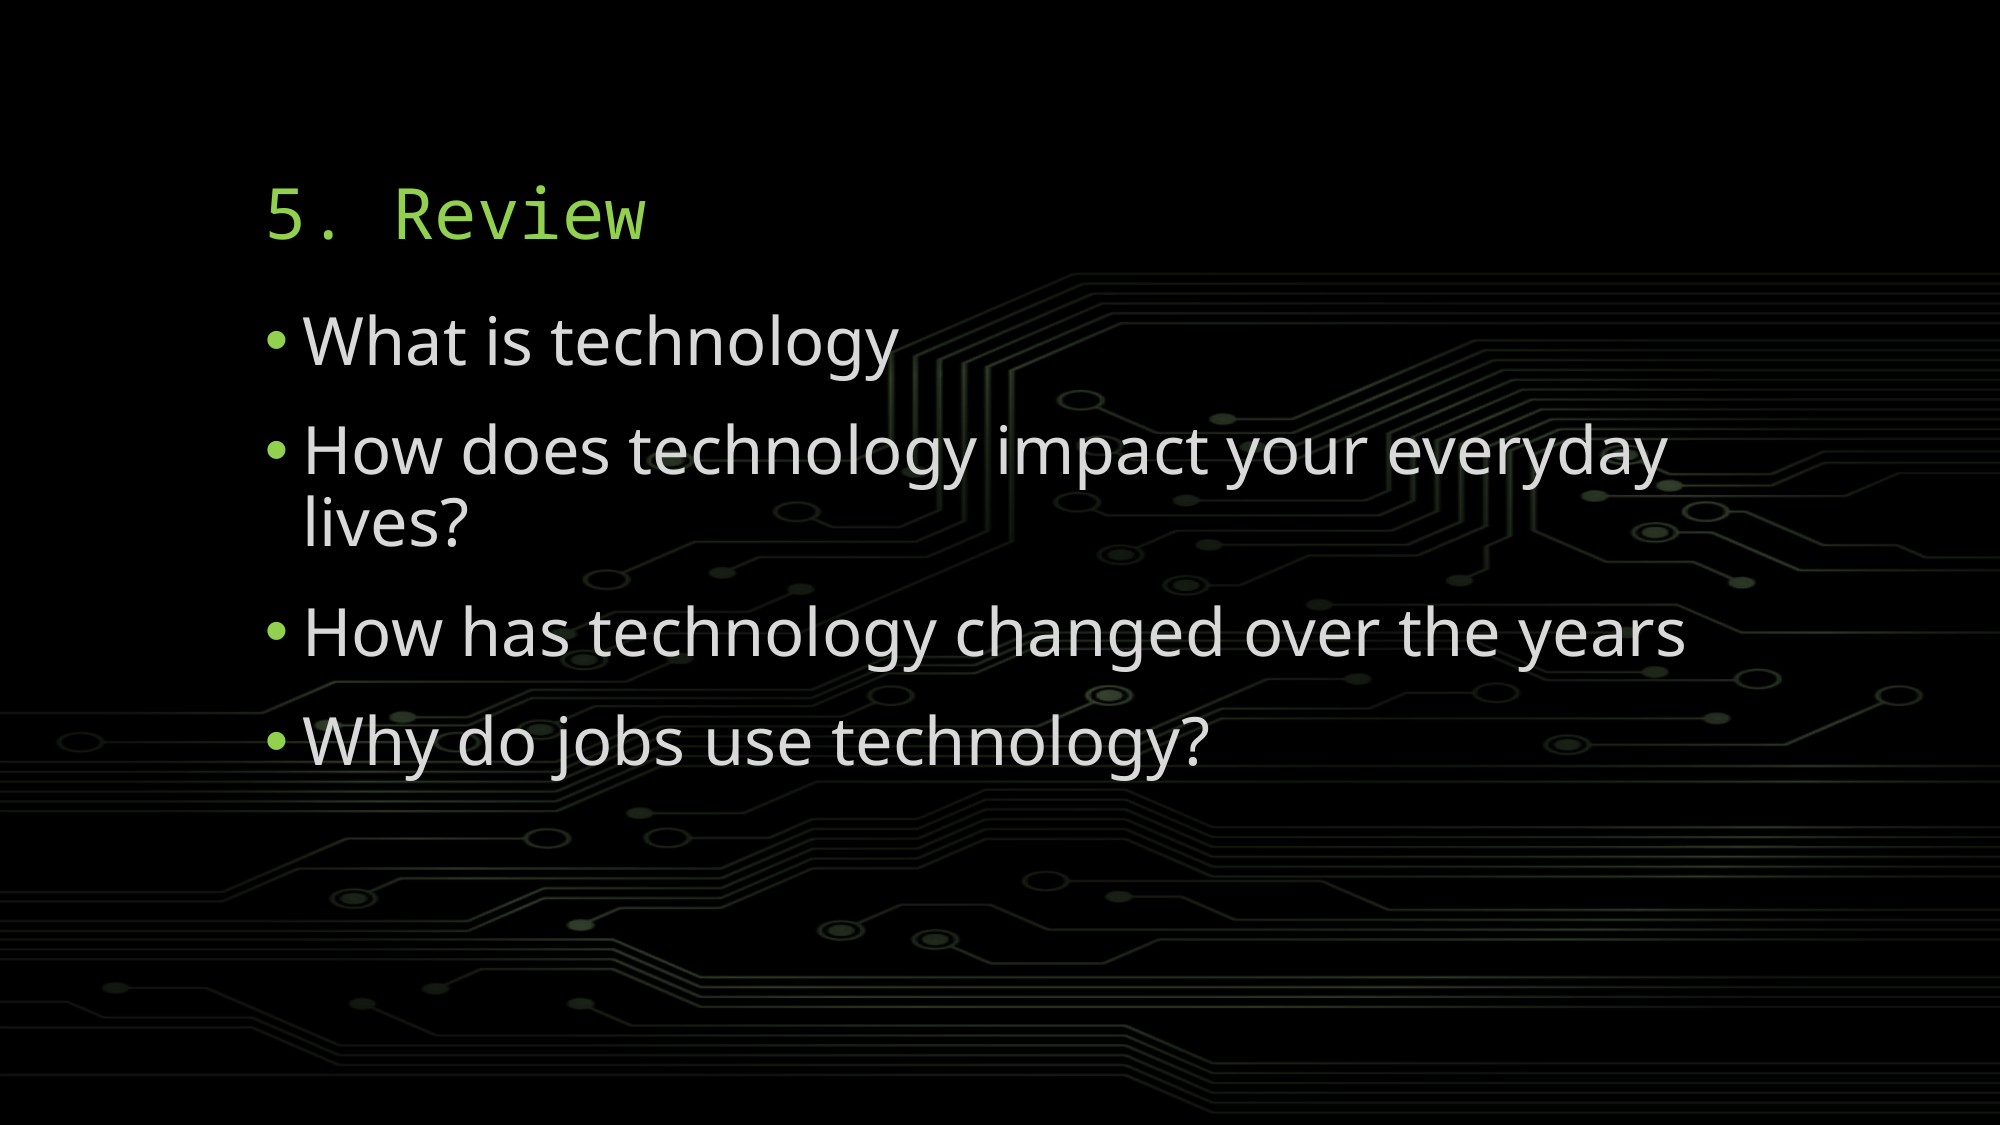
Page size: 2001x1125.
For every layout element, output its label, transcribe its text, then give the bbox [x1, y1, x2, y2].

picture [0, 262, 2000, 1125]
title 5. Review [249, 75, 1750, 262]
